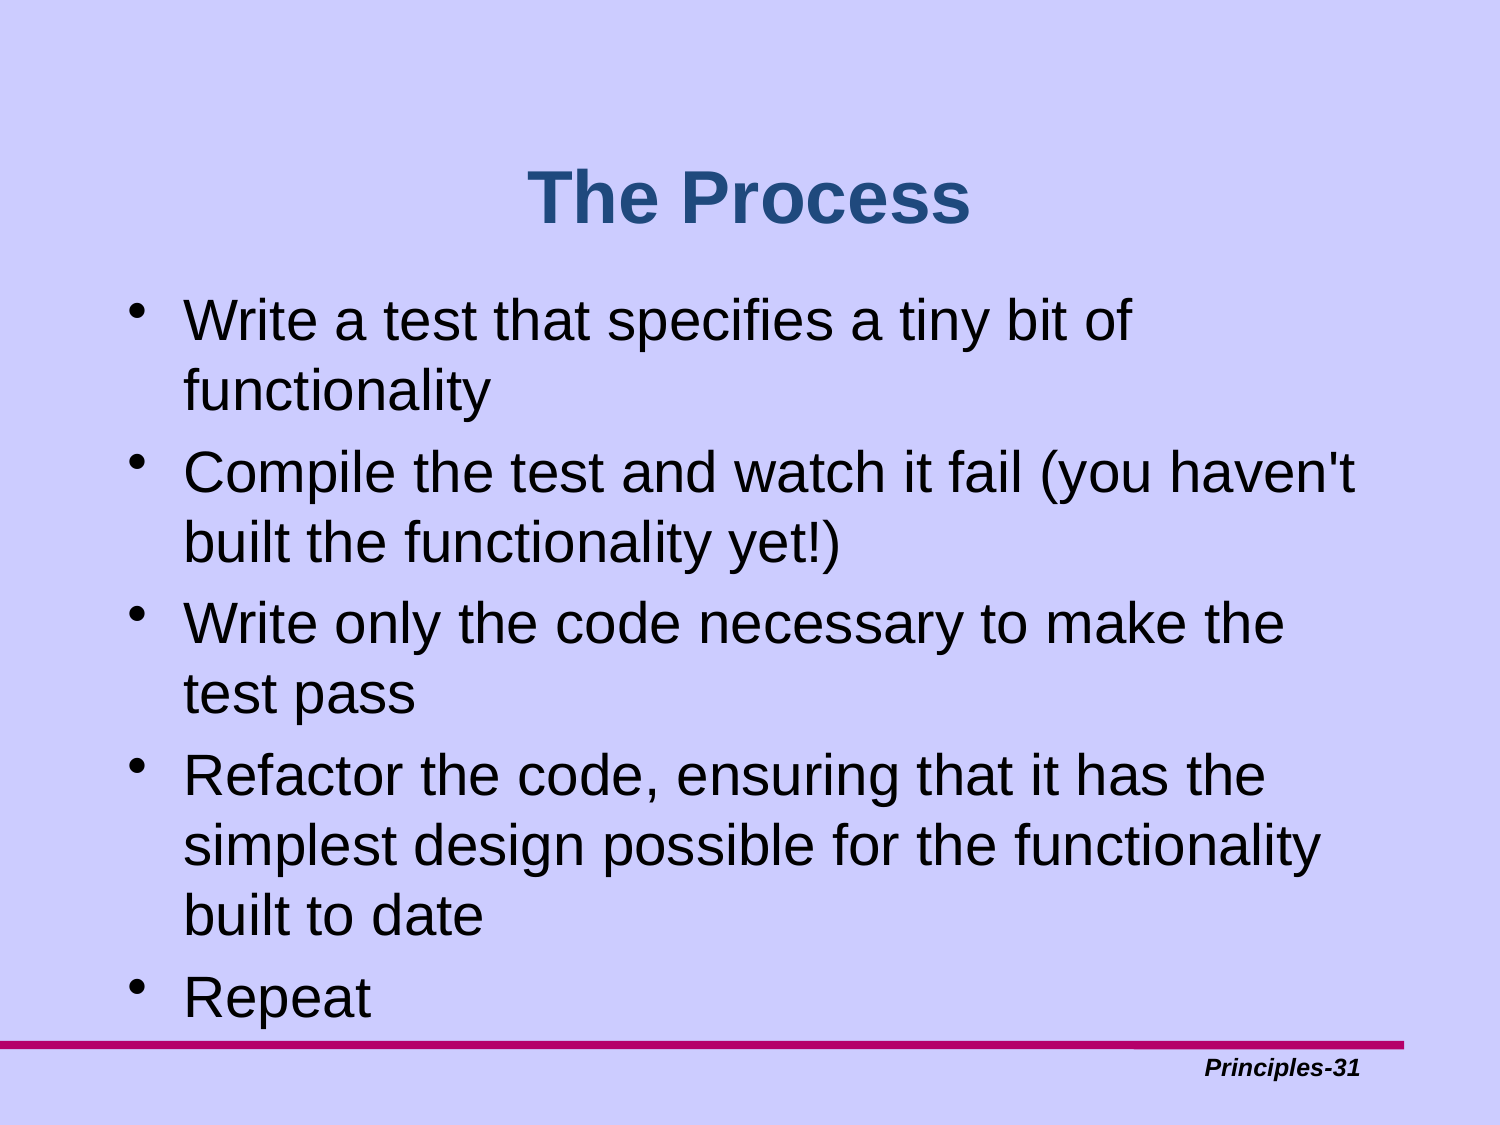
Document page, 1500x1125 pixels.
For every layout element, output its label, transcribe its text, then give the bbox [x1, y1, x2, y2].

title The Process [111, 99, 1388, 274]
list Write a test that specifies a tiny bit of functionality Compile the test and watch it fail (you haven't built the functionality yet!) Write only the code necessary to make the test pass Refactor the code, ensuring that it has the simplest design possible for the functionality built to date Repeat [111, 274, 1388, 922]
